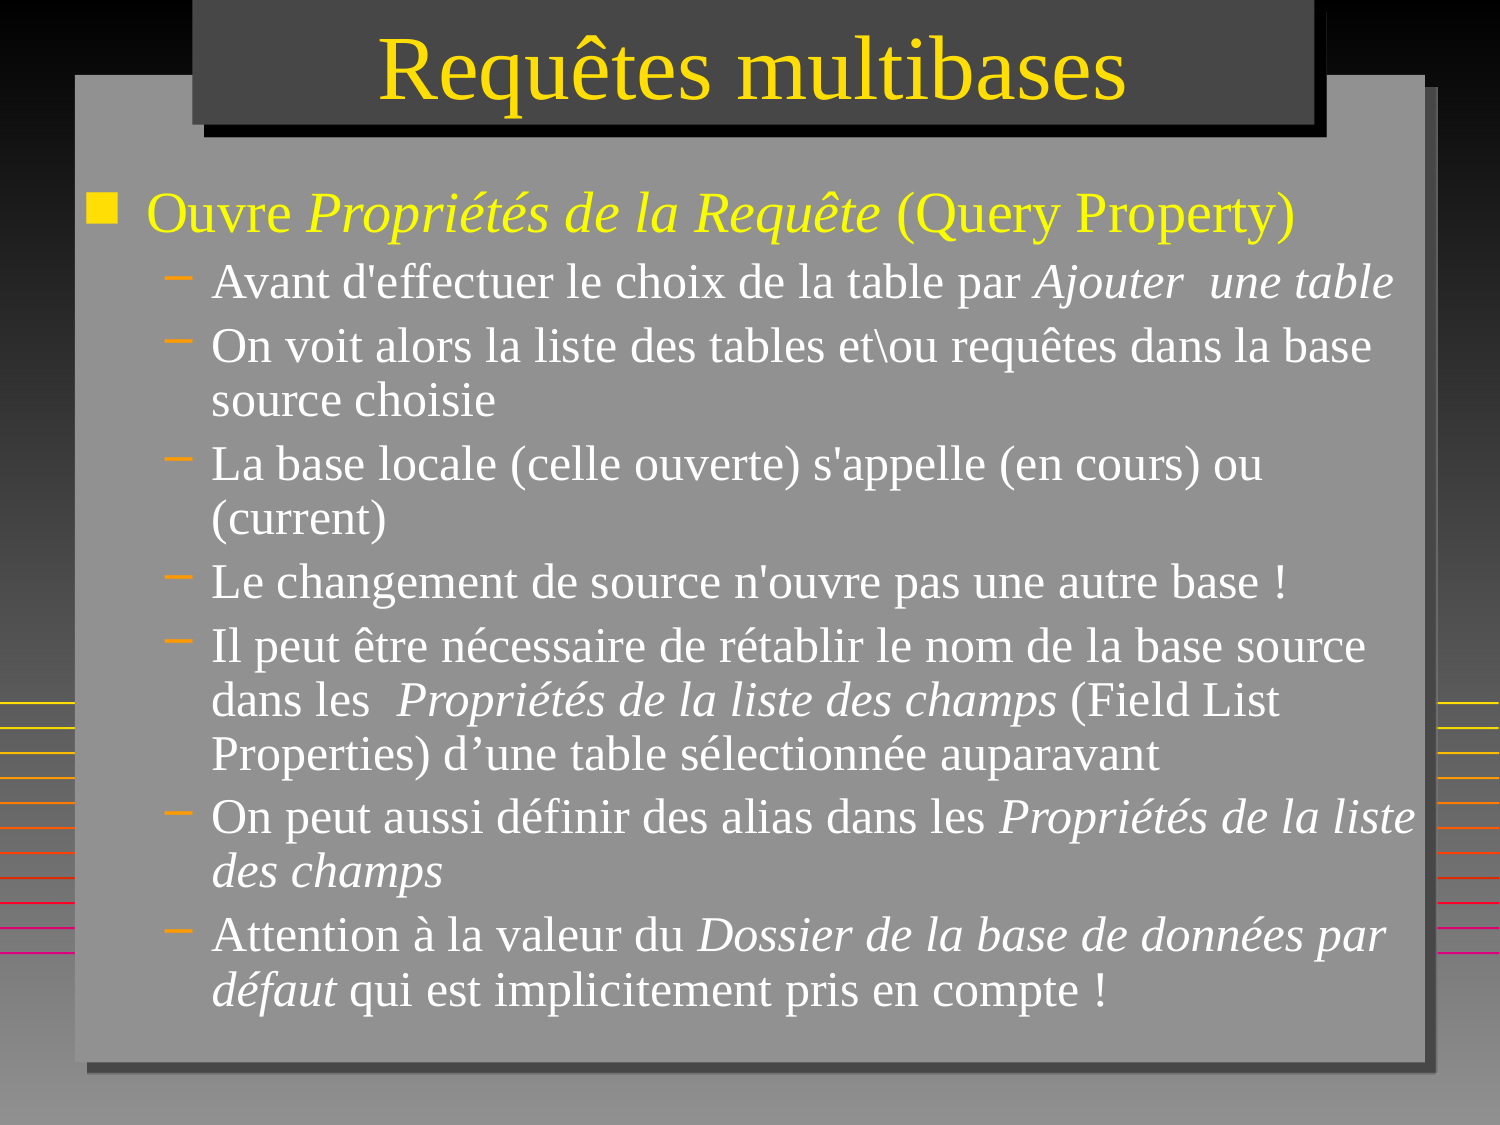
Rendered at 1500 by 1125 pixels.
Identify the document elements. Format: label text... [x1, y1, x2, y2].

title Requêtes multibases [192, 0, 1315, 125]
list Ouvre Propriétés de la Requête (Query Property) Avant d'effectuer le choix de la table par Ajouter une table On voit alors la liste des tables et\ou requêtes dans la base source choisie La base locale (celle ouverte) s'appelle (en cours) ou (current) Le changement de source n'ouvre pas une autre base ! Il peut être nécessaire de rétablir le nom de la base source dans les Propriétés de la liste des champs (Field List Properties) d’une table sélectionnée auparavant On peut aussi définir des alias dans les Propriétés de la liste des champs Attention à la valeur du Dossier de la base de données par défaut qui est implicitement pris en compte ! [75, 174, 1450, 1049]
